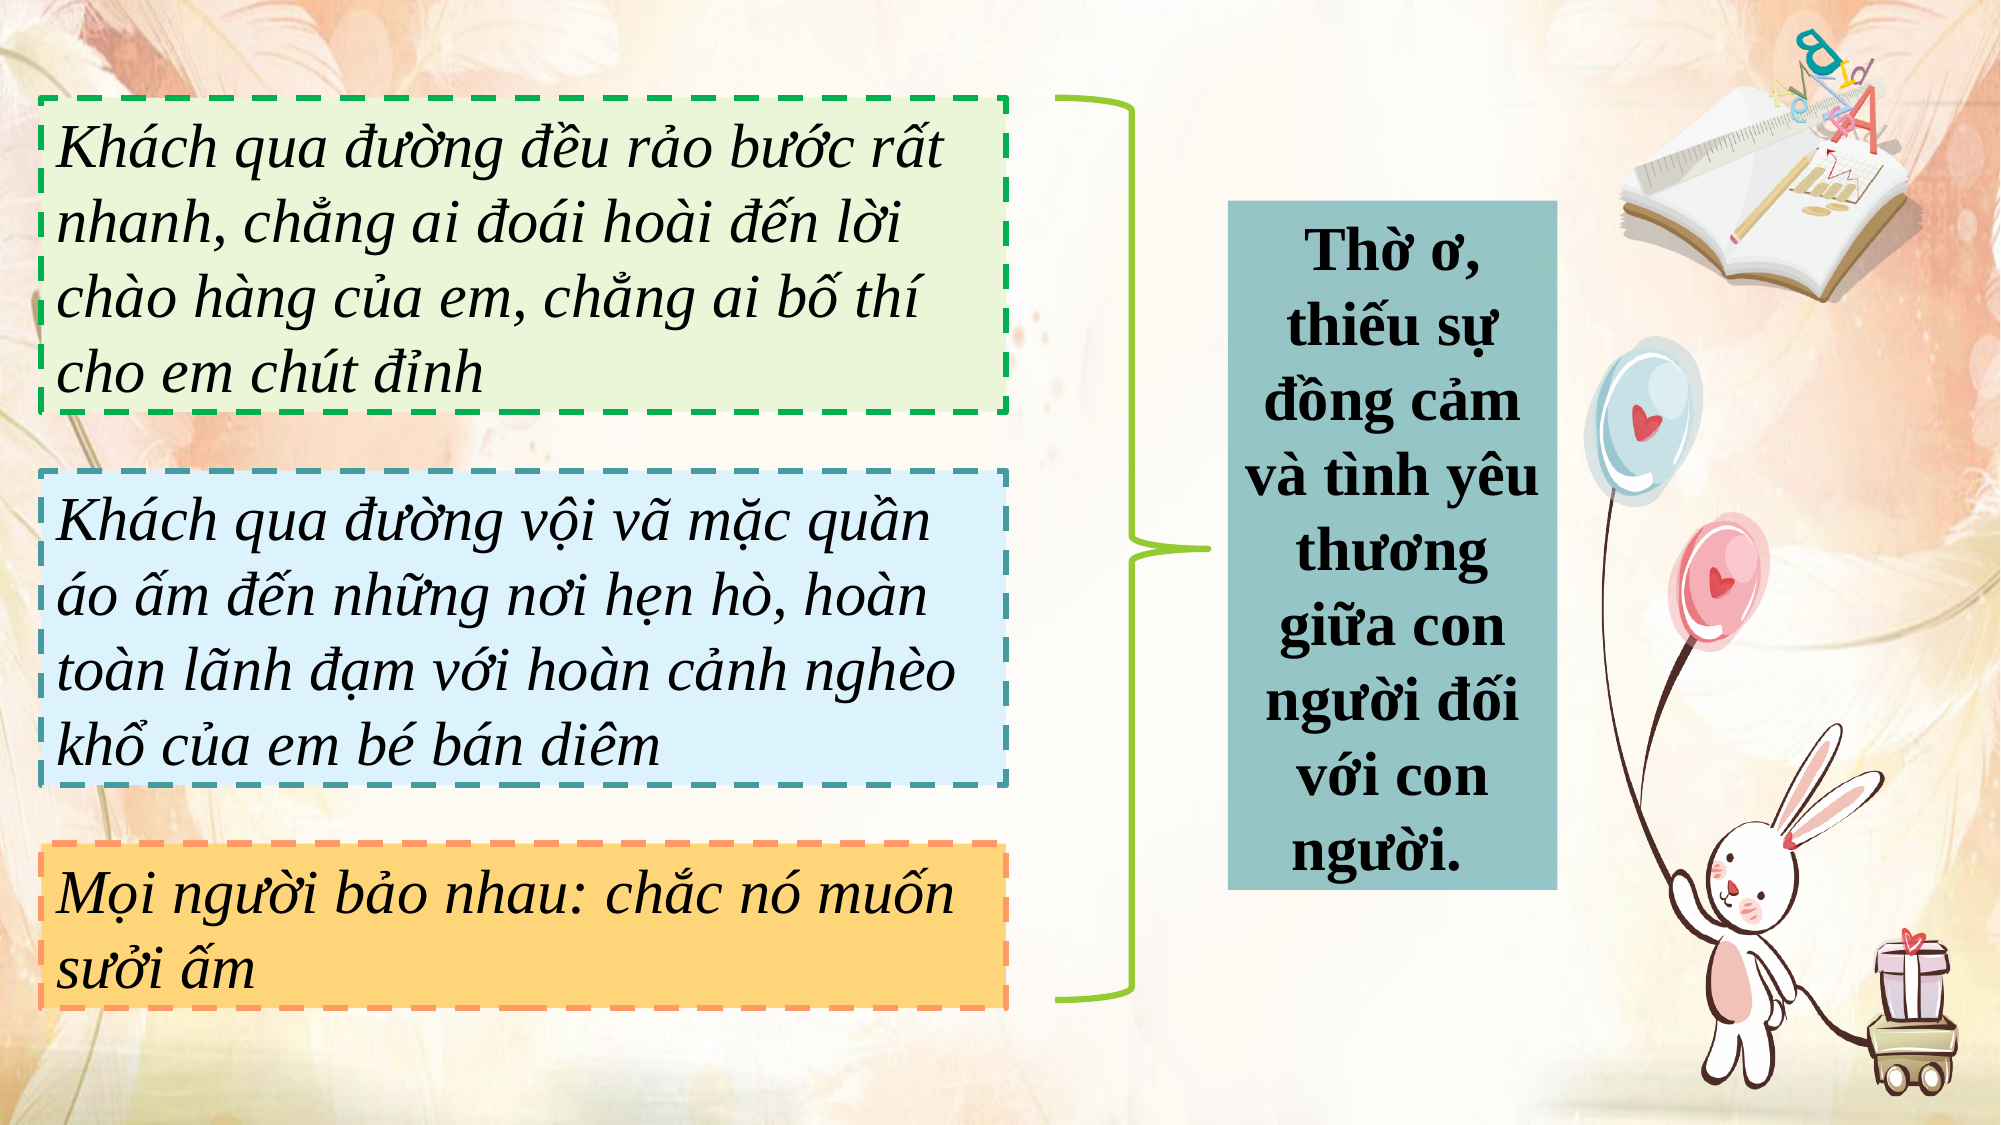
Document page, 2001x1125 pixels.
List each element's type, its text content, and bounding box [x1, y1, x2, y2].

picture [0, 0, 2001, 1125]
text_box Khách qua đường đều rảo bước rất nhanh, chẳng ai đoái hoài đến lời chào hàng của em, chẳng ai bố thí cho em chút đỉnh [41, 97, 1006, 413]
text_box Thờ ơ, thiếu sự đồng cảm và tình yêu thương giữa con người đối với con người. [1227, 200, 1558, 890]
text_box [1055, 96, 1210, 1001]
text_box Khách qua đường vội vã mặc quần áo ấm đến những nơi hẹn hò, hoàn toàn lãnh đạm với hoàn cảnh nghèo khổ của em bé bán diêm [41, 470, 1006, 786]
text_box Mọi người bảo nhau: chắc nó muốn sưởi ấm [41, 843, 1006, 1009]
